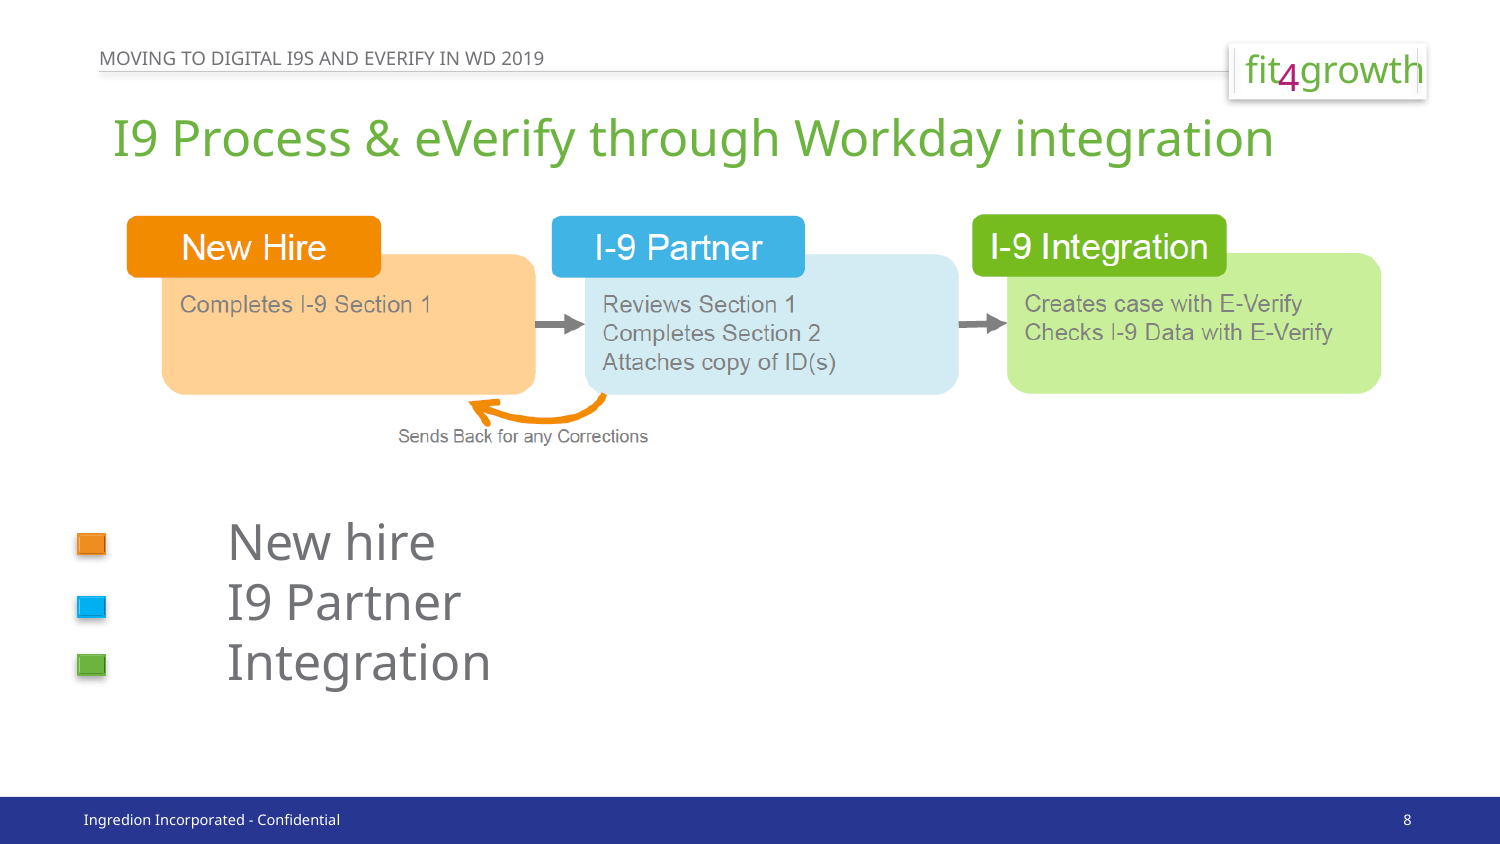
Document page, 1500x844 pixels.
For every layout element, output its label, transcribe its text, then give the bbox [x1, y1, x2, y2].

text_box [77, 596, 107, 618]
title I9 Process & eVerify through Workday integration [98, 118, 1416, 175]
text_box [77, 654, 107, 676]
text_box New hire I9 Partner Integration [62, 503, 571, 699]
text_box [77, 533, 107, 556]
slide_number 8 [1076, 805, 1427, 837]
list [97, 191, 1417, 461]
